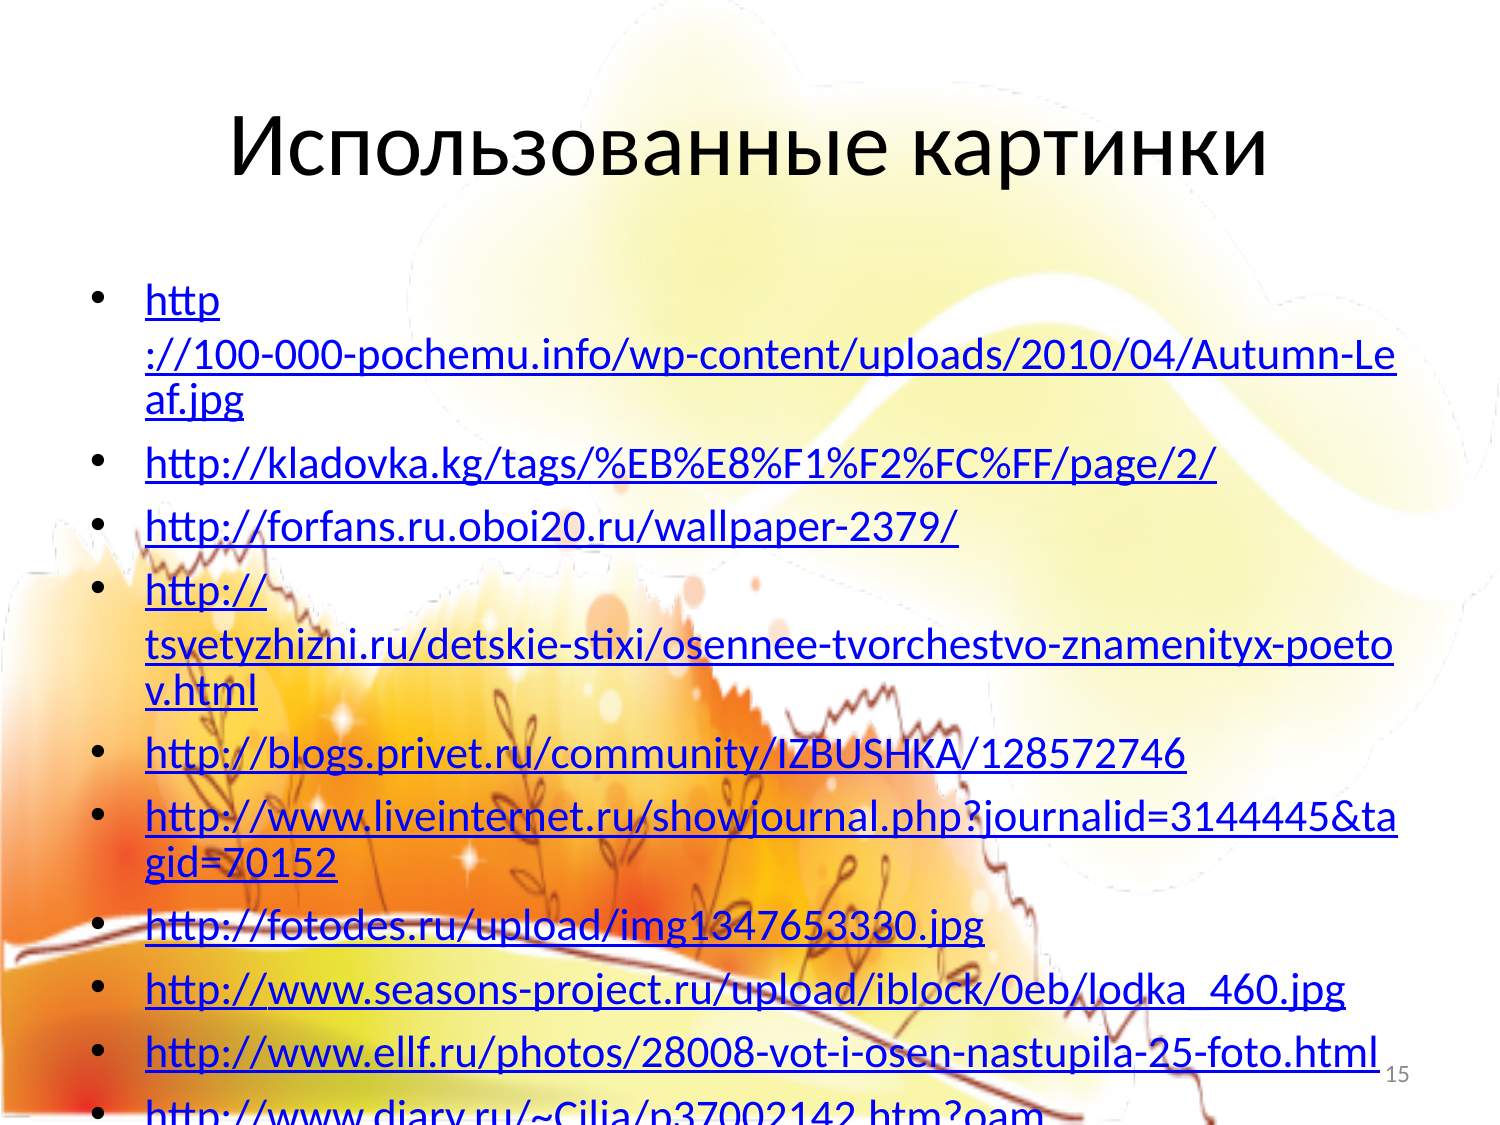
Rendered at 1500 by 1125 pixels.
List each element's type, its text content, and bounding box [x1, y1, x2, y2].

picture [0, 0, 1500, 1125]
title Использованные картинки [75, 45, 1425, 233]
slide_number 15 [1074, 1094, 1425, 1103]
list http://100-000-pochemu.info/wp-content/uploads/2010/04/Autumn-Leaf.jpg http://kladovka.kg/tags/%EB%E8%F1%F2%FC%FF/page/2/ http://forfans.ru.oboi20.ru/wallpaper-2379/ http://tsvetyzhizni.ru/detskie-stixi/osennee-tvorchestvo-znamenityx-poetov.html http://blogs.privet.ru/community/IZBUSHKA/128572746 http://www.liveinternet.ru/showjournal.php?journalid=3144445&tagid=70152 http://fotodes.ru/upload/img1347653330.jpg http://www.seasons-project.ru/upload/iblock/0eb/lodka_460.jpg http://www.ellf.ru/photos/28008-vot-i-osen-nastupila-25-foto.html http://www.diary.ru/~Cilja/p37002142.htm?oam http://www.liveinternet.ru/tags/%F1%F2%E8%F5%E8+%EE%E1+%EE%F1%E5%ED%E8/ [75, 262, 1425, 1094]
